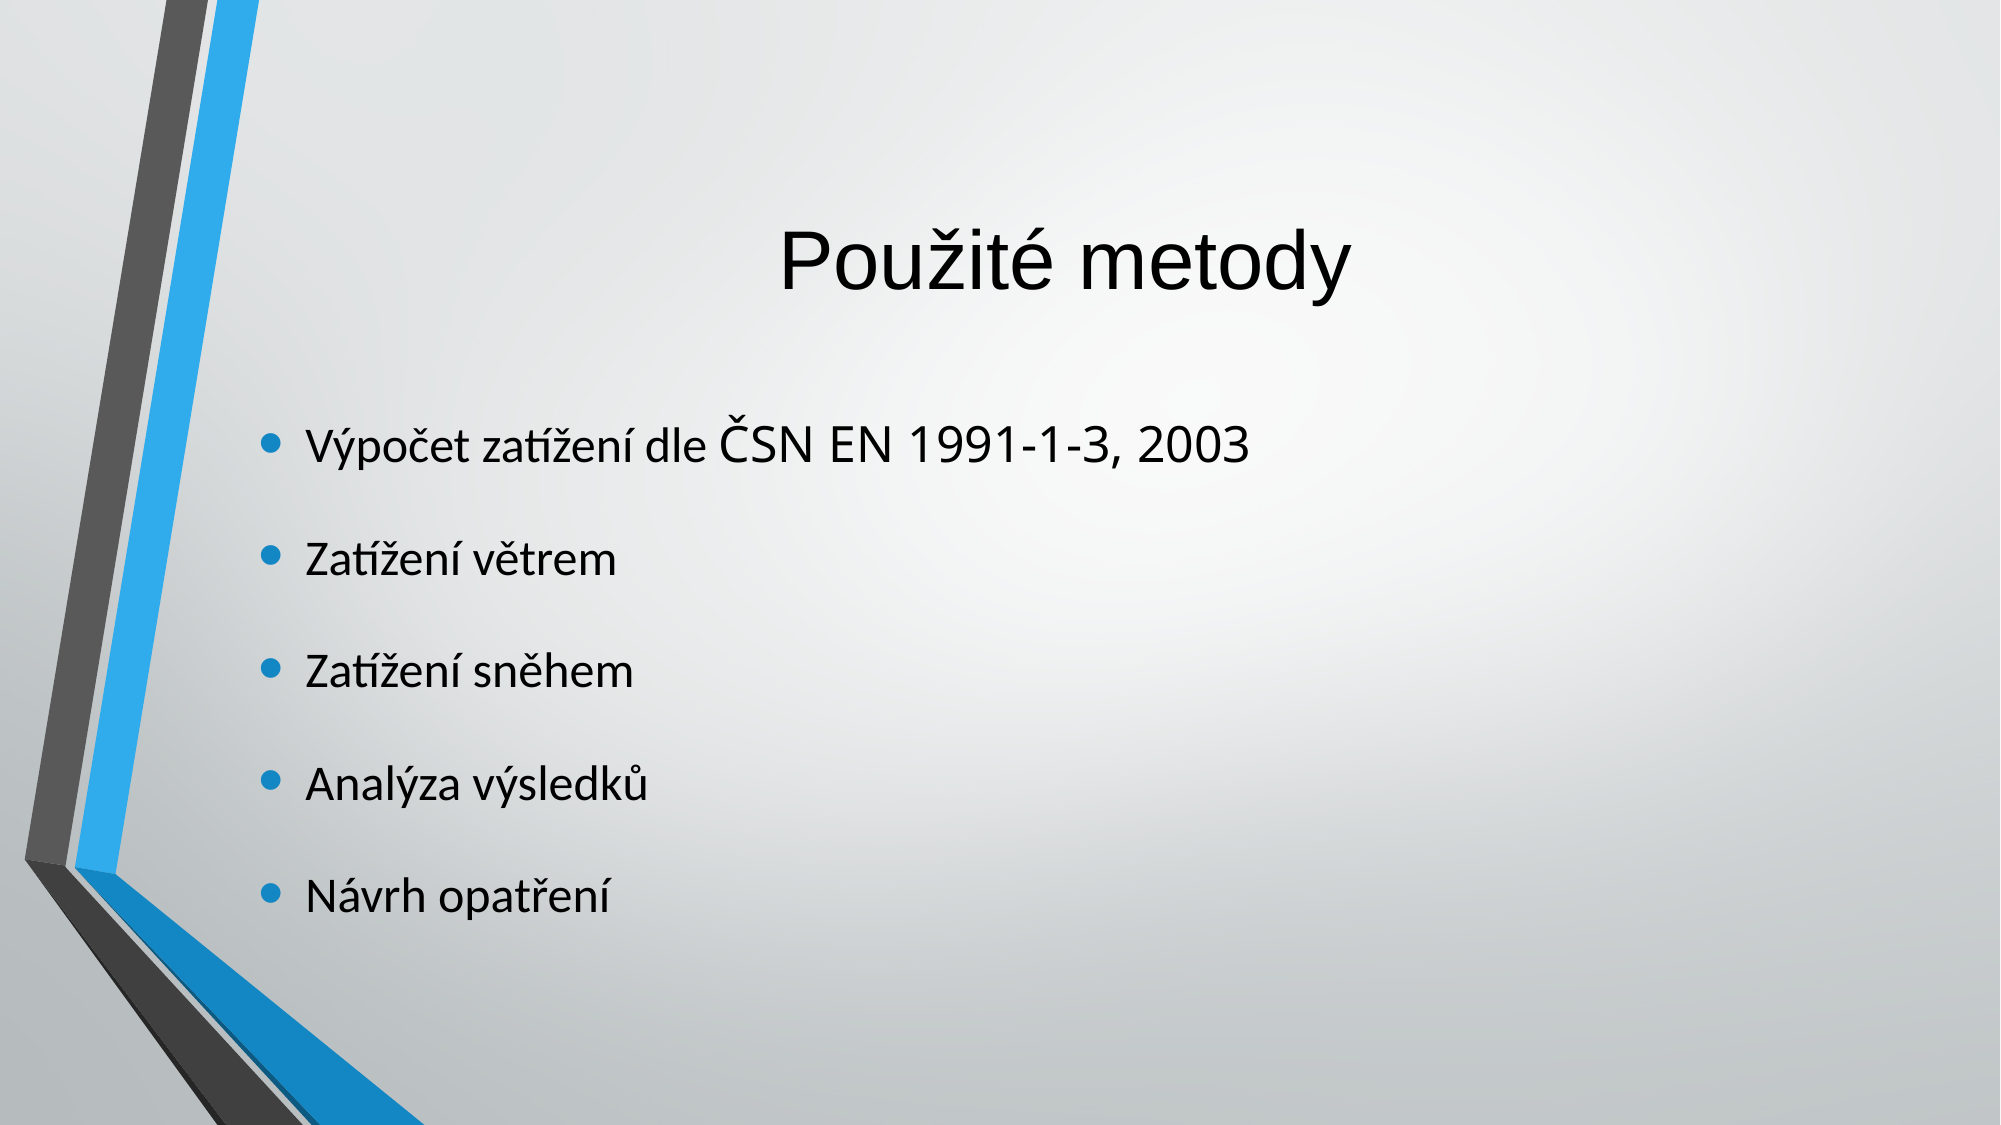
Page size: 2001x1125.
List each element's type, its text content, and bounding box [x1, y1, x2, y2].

title Použité metody [243, 112, 1887, 400]
list Výpočet zatížení dle ČSN EN 1991-1-3, 2003 Zatížení větrem Zatížení sněhem Analýza výsledků Návrh opatření [243, 437, 1887, 950]
